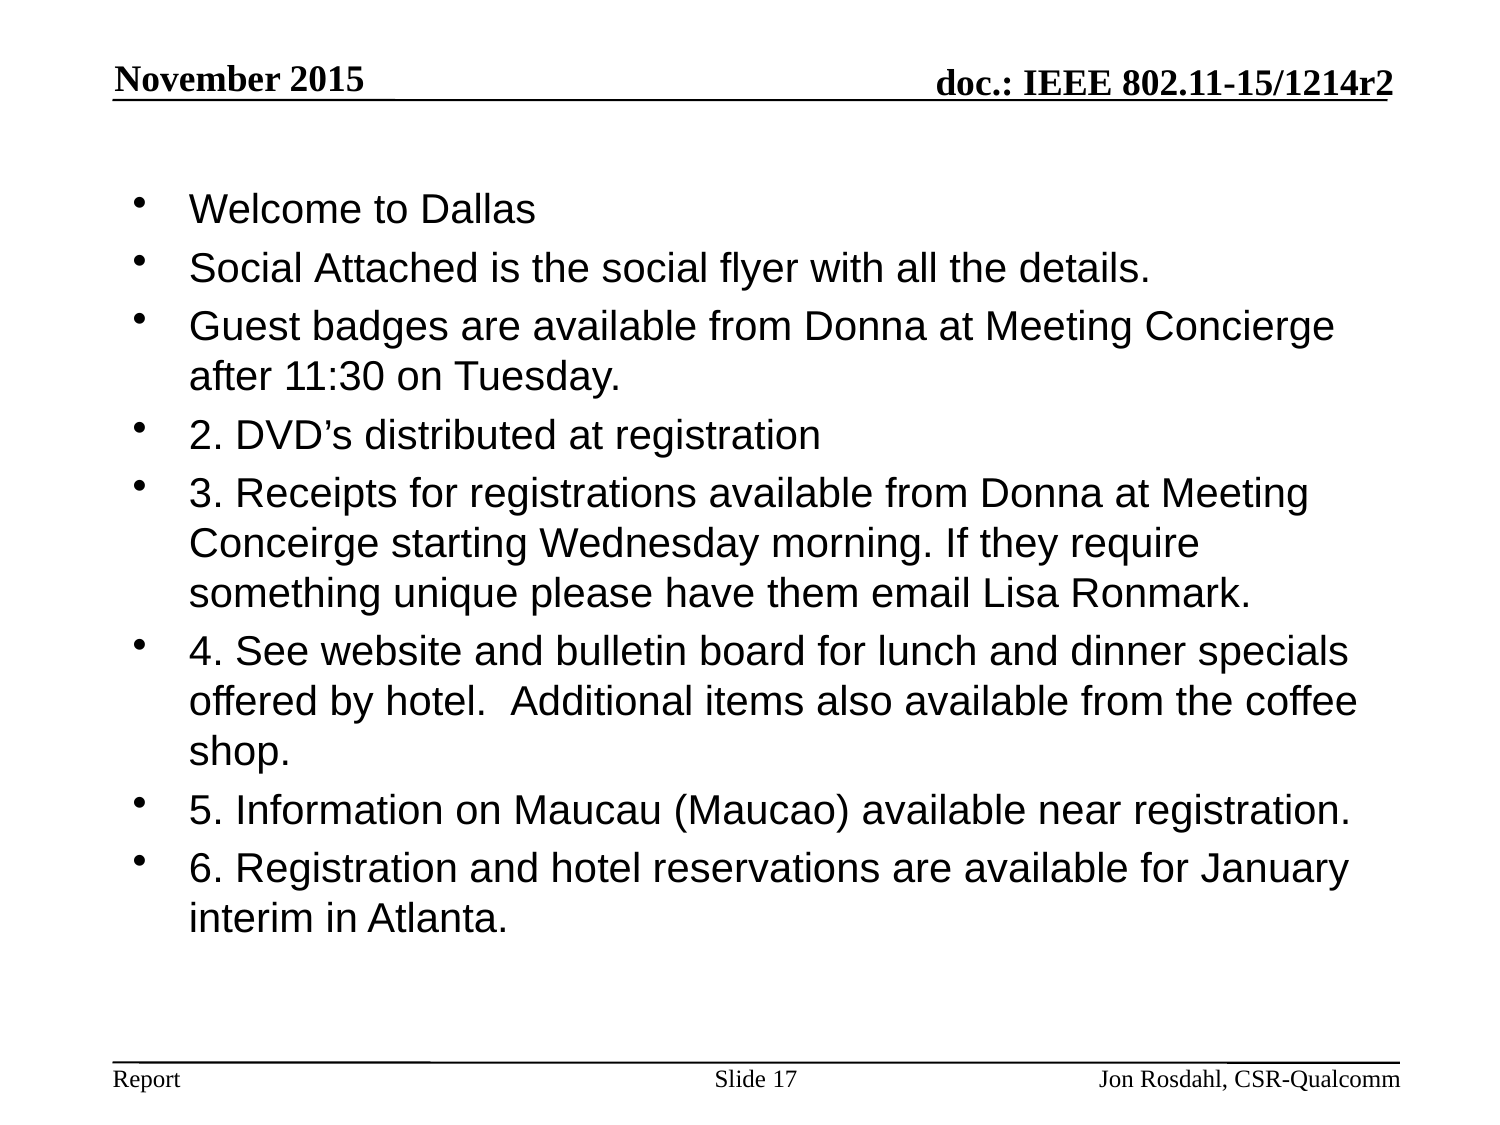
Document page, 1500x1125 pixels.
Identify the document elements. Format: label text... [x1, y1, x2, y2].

text_box Welcome to Dallas Social Attached is the social flyer with all the details. Guest badges are available from Donna at Meeting Concierge after 11:30 on Tuesday. 2. DVD’s distributed at registration 3. Receipts for registrations available from Donna at Meeting Conceirge starting Wednesday morning. If they require something unique please have them email Lisa Ronmark. 4. See website and bulletin board for lunch and dinner specials offered by hotel. Additional items also available from the coffee shop. 5. Information on Maucau (Maucao) available near registration. 6. Registration and hotel reservations are available for January interim in Atlanta. [117, 174, 1395, 949]
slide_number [114, 54, 423, 100]
slide_number Slide 17 [712, 1061, 800, 1123]
footer Jon Rosdahl, CSR-Qualcomm [878, 1061, 1402, 1093]
